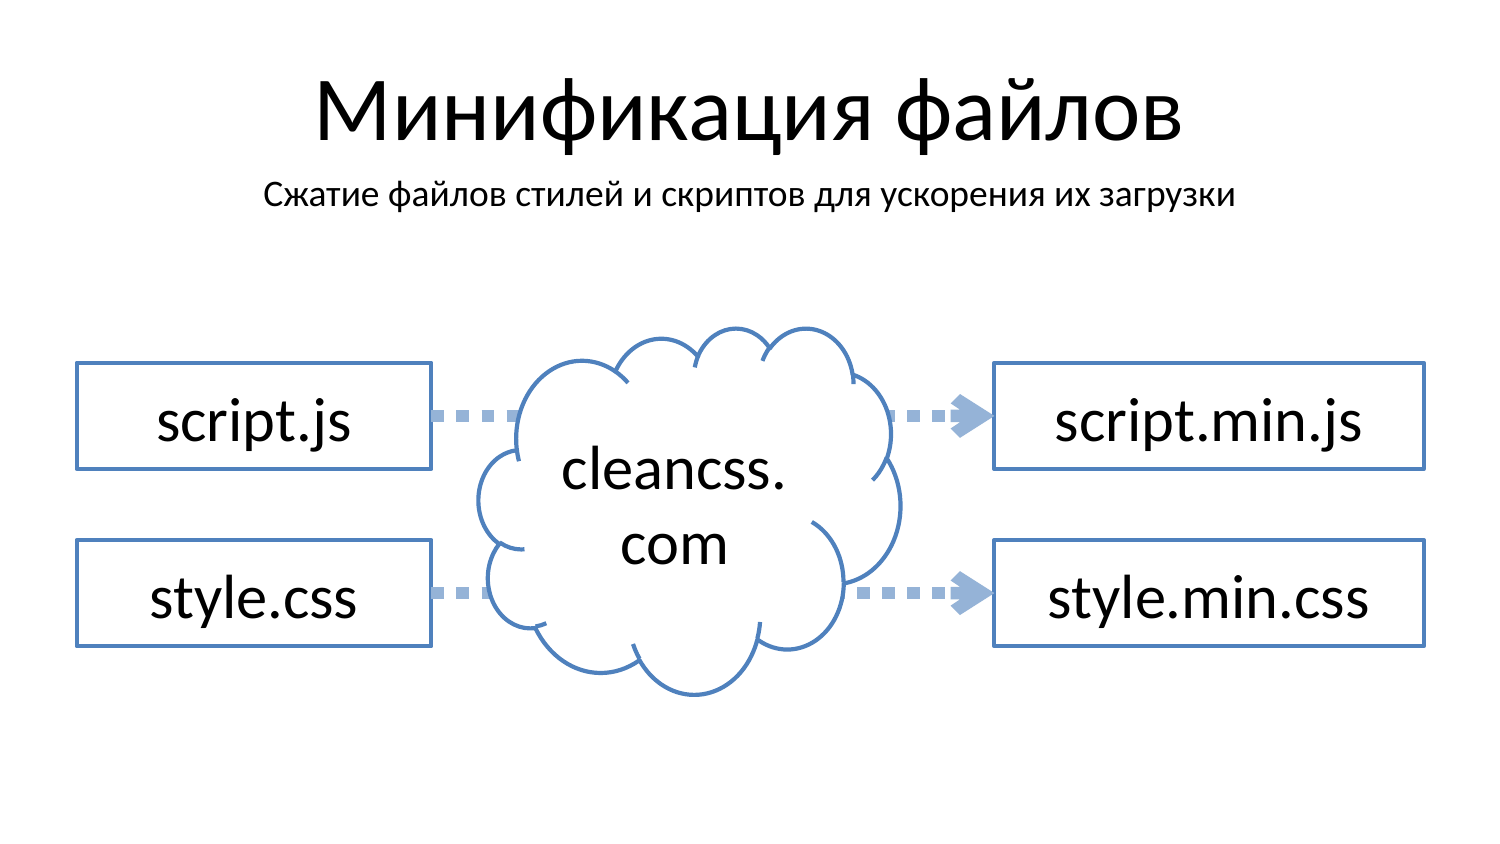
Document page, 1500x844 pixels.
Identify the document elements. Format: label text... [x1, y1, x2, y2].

text_box script.js [75, 361, 433, 471]
title Минификация файлов [75, 33, 1425, 175]
text_box script.min.js [992, 361, 1426, 471]
text_box style.min.css [992, 538, 1426, 648]
text_box cleancss.com [517, 326, 891, 415]
text_box cleancss.com [490, 601, 844, 697]
text_box style.css [75, 538, 433, 648]
text_box Сжатие файлов стилей и скриптов для ускорения их загрузки [76, 161, 1424, 222]
text_box cleancss.com [476, 425, 903, 592]
